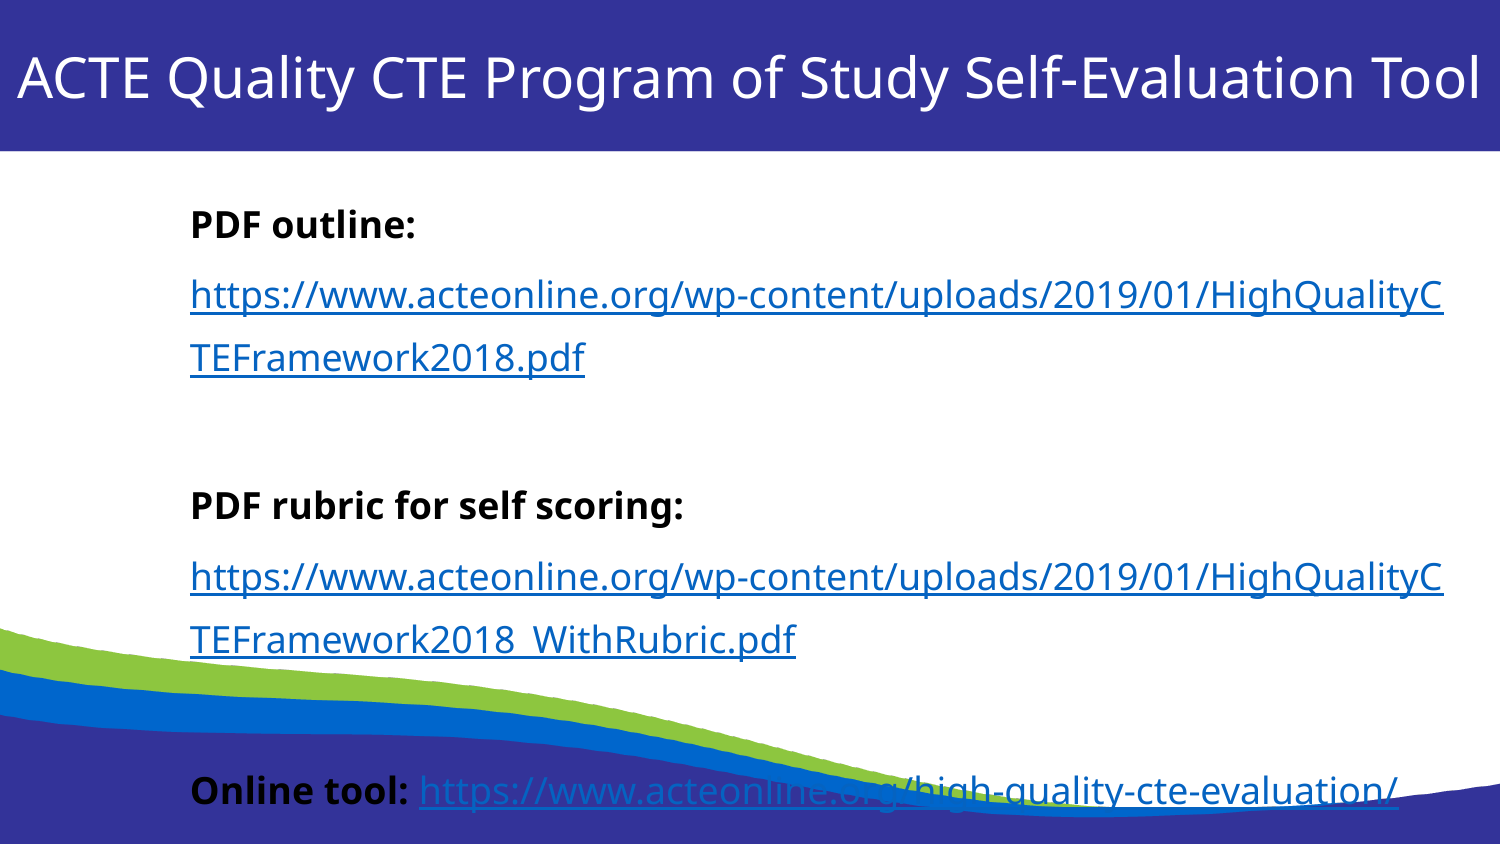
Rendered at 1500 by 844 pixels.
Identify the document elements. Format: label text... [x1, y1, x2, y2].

list PDF outline: https://www.acteonline.org/wp-content/uploads/2019/01/HighQualityCTEFramework2018.pdf PDF rubric for self scoring: https://www.acteonline.org/wp-content/uploads/2019/01/HighQualityCTEFramework2018_WithRubric.pdf Online tool: https://www.acteonline.org/high-quality-cte-evaluation/ [174, 170, 1467, 704]
list ACTE Quality CTE Program of Study Self-Evaluation Tool [0, 0, 1500, 152]
picture [0, 608, 1500, 844]
